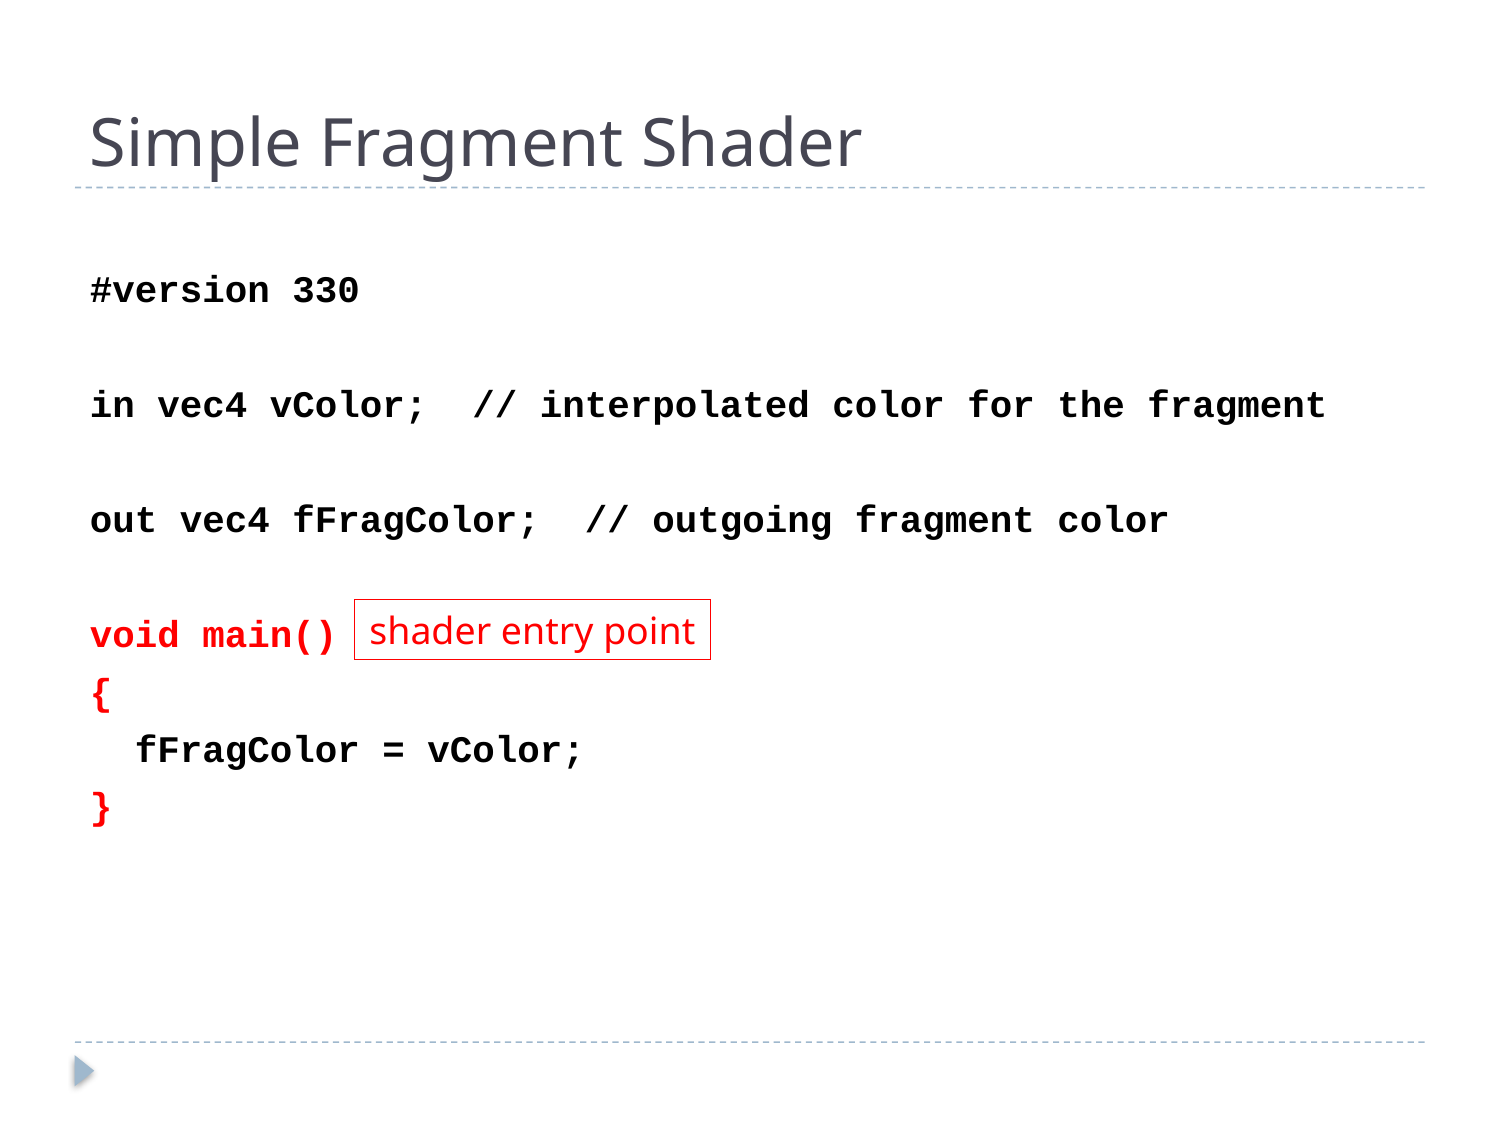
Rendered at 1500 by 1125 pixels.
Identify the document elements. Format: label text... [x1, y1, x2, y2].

list #version 330 in vec4 vColor; // interpolated color for the fragment out vec4 fFragColor; // outgoing fragment color void main() { fFragColor = vColor; } [75, 200, 1425, 1010]
text_box shader entry point [354, 599, 711, 660]
title Simple Fragment Shader [75, 24, 1425, 188]
